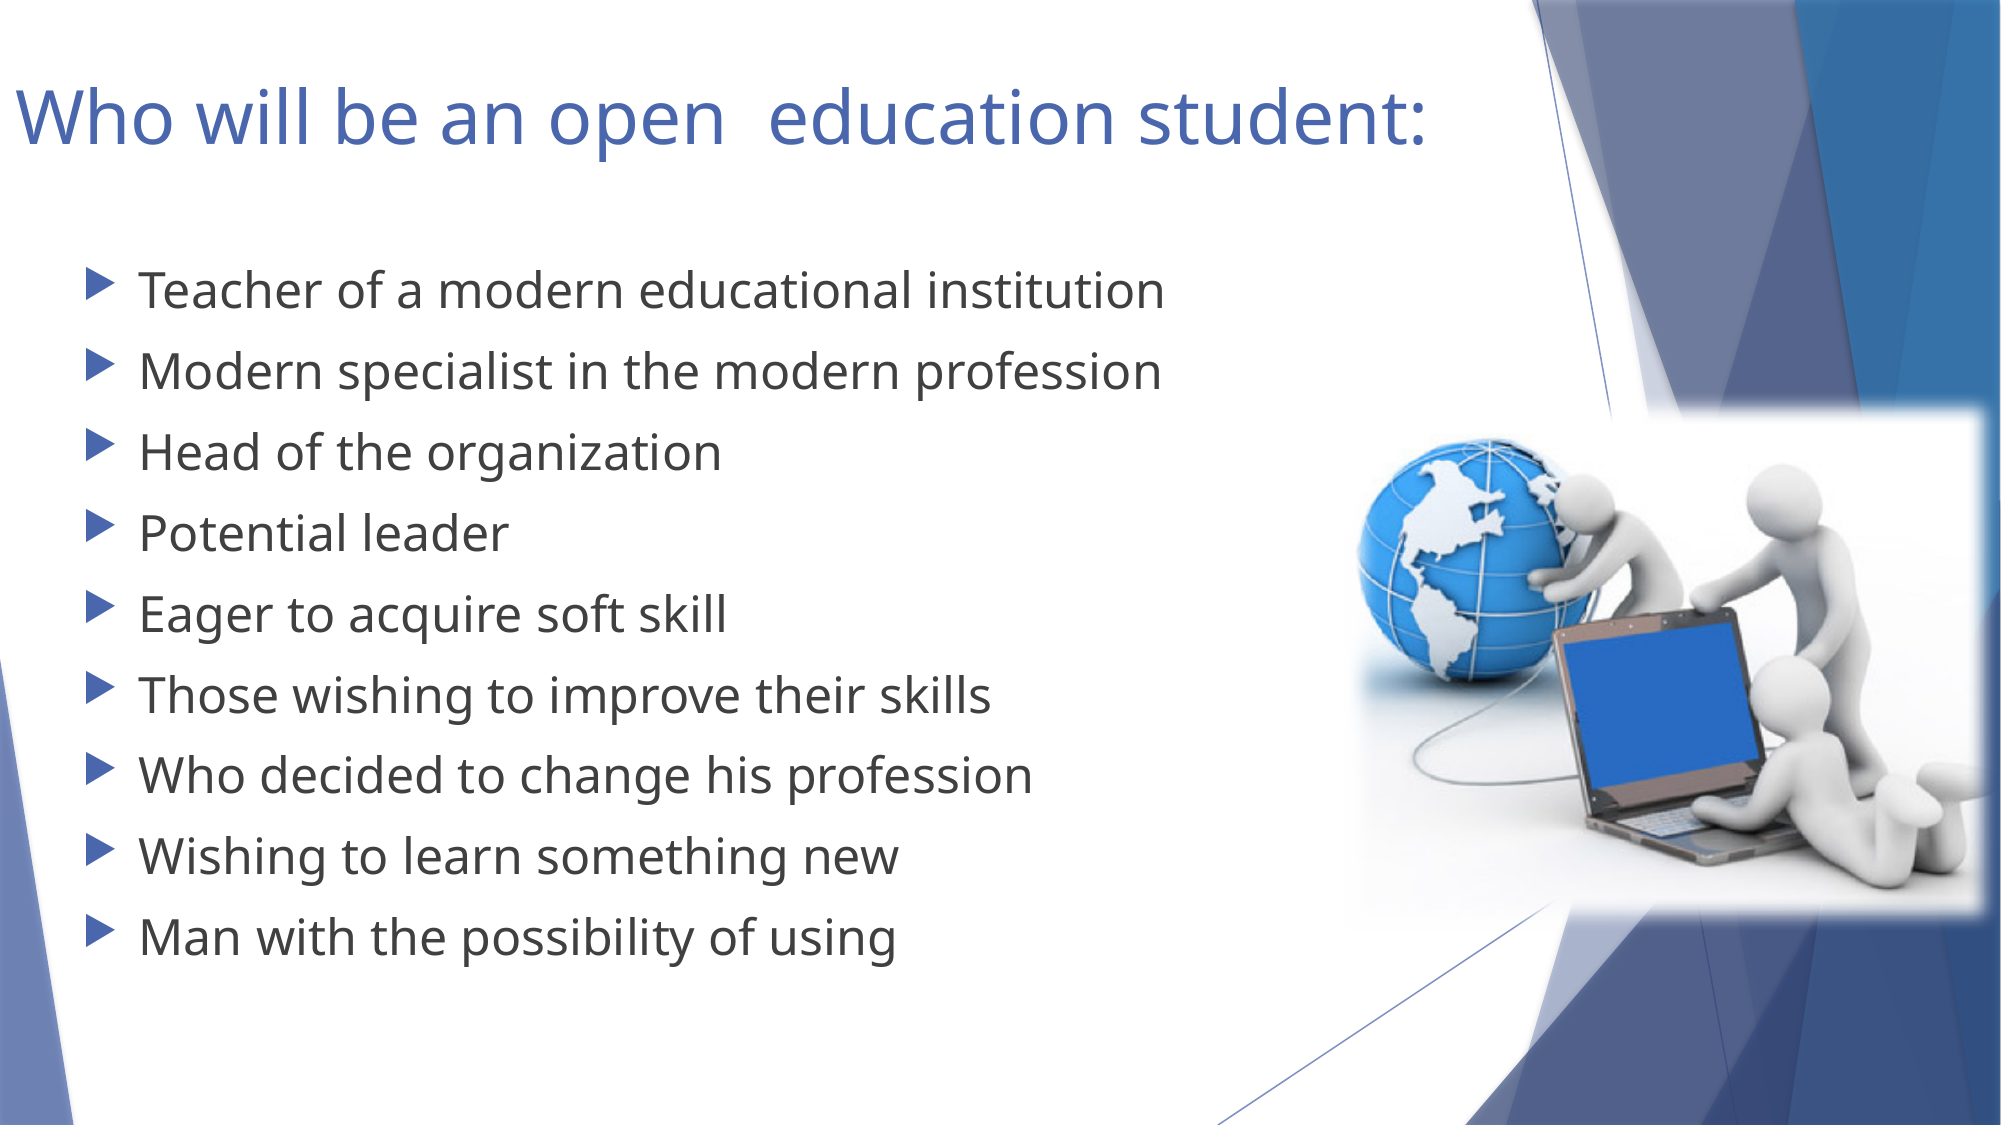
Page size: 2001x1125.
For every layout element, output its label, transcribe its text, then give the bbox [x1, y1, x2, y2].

picture [1343, 390, 2000, 932]
title Who will be an open education student: [0, 62, 1560, 280]
list Teacher of a modern educational institution Modern specialist in the modern profession Head of the organization Potential leader Eager to acquire soft skill Those wishing to improve their skills Who decided to change his profession Wishing to learn something new Man with the possibility of using [67, 251, 1478, 1032]
